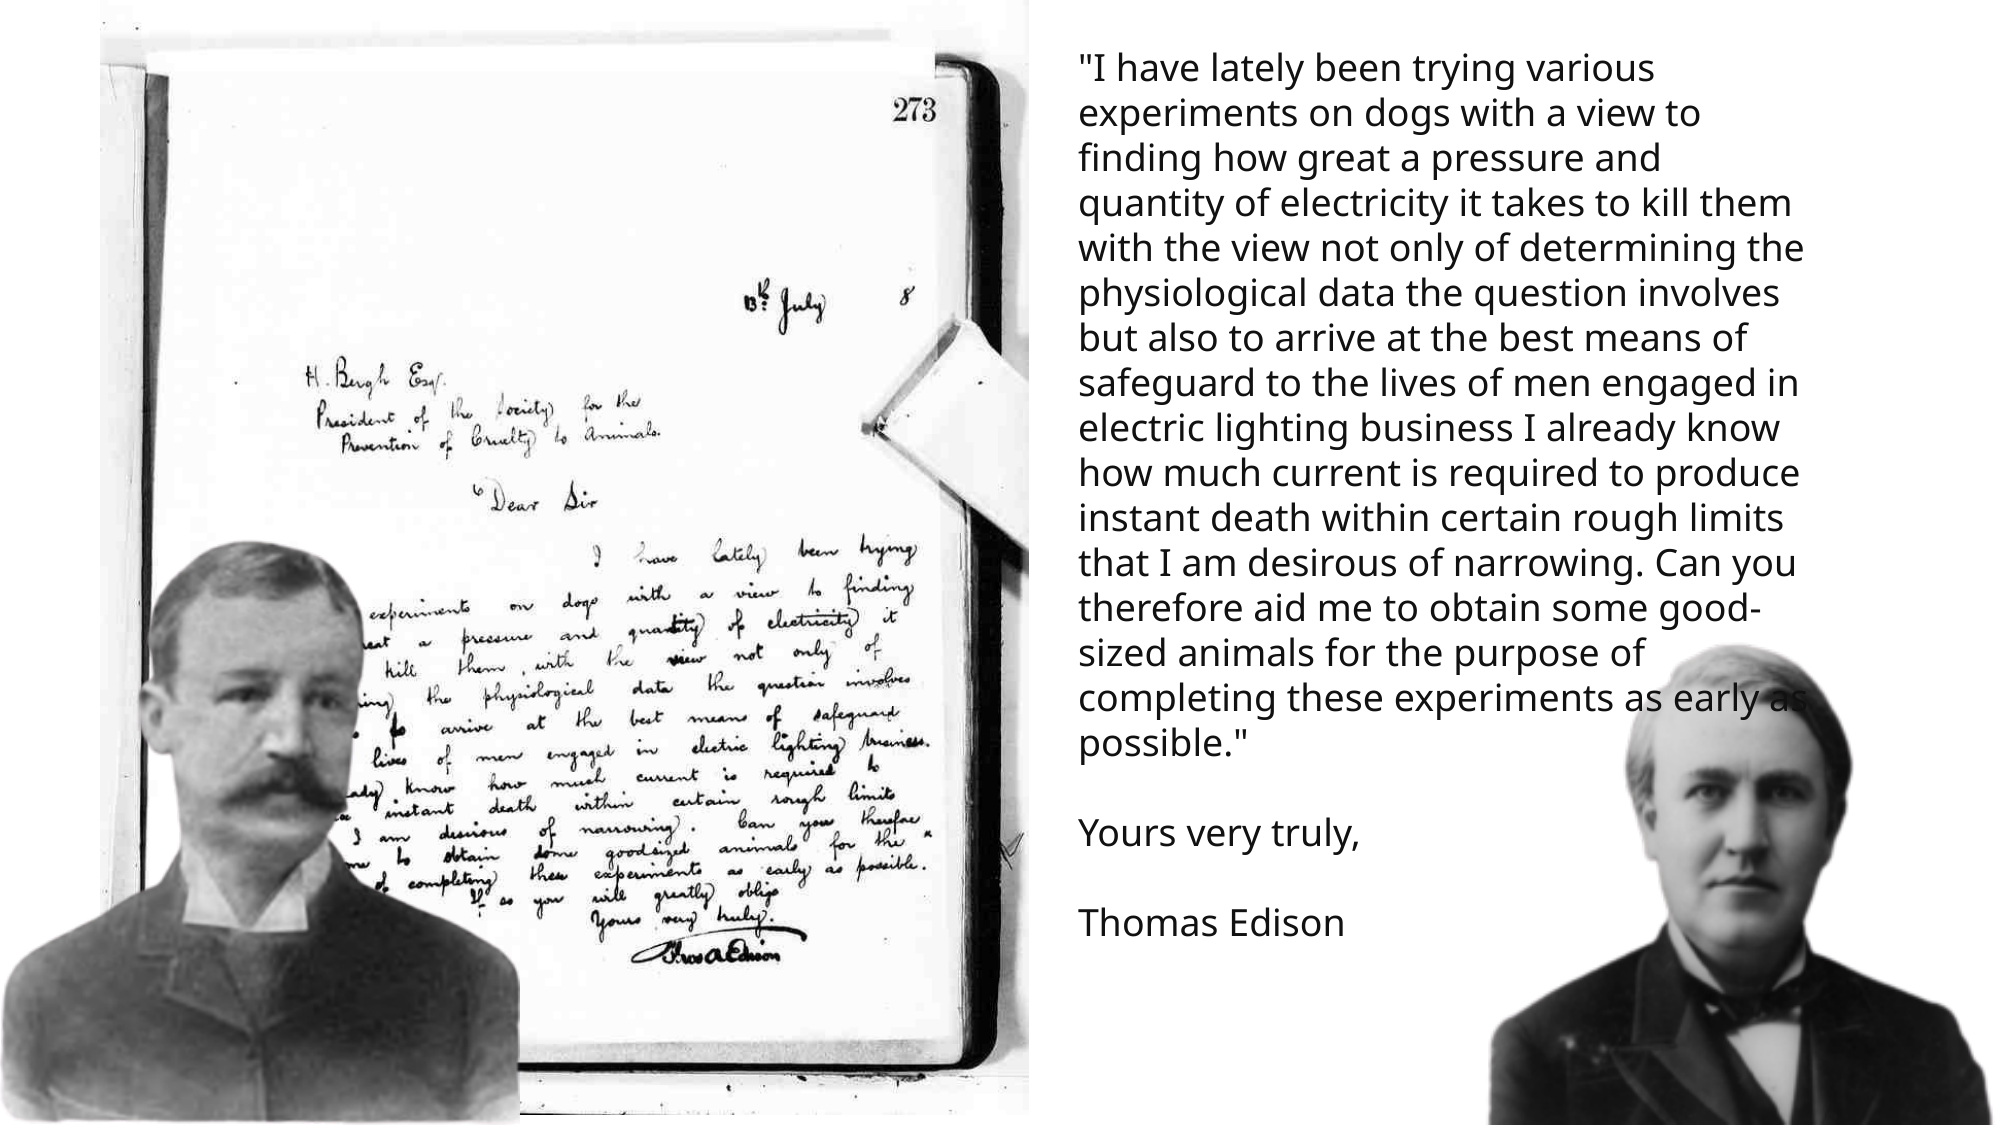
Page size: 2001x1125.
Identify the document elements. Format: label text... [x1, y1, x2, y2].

text_box "I have lately been trying various experiments on dogs with a view to finding how great a pressure and quantity of electricity it takes to kill them with the view not only of determining the physiological data the question involves but also to arrive at the best means of safeguard to the lives of men engaged in electric lighting business I already know how much current is required to produce instant death within certain rough limits that I am desirous of narrowing. Can you therefore aid me to obtain some good-sized animals for the purpose of completing these experiments as early as possible." Yours very truly, Thomas Edison [1063, 37, 1828, 952]
picture [0, 0, 1029, 1125]
picture [1480, 551, 2000, 1125]
